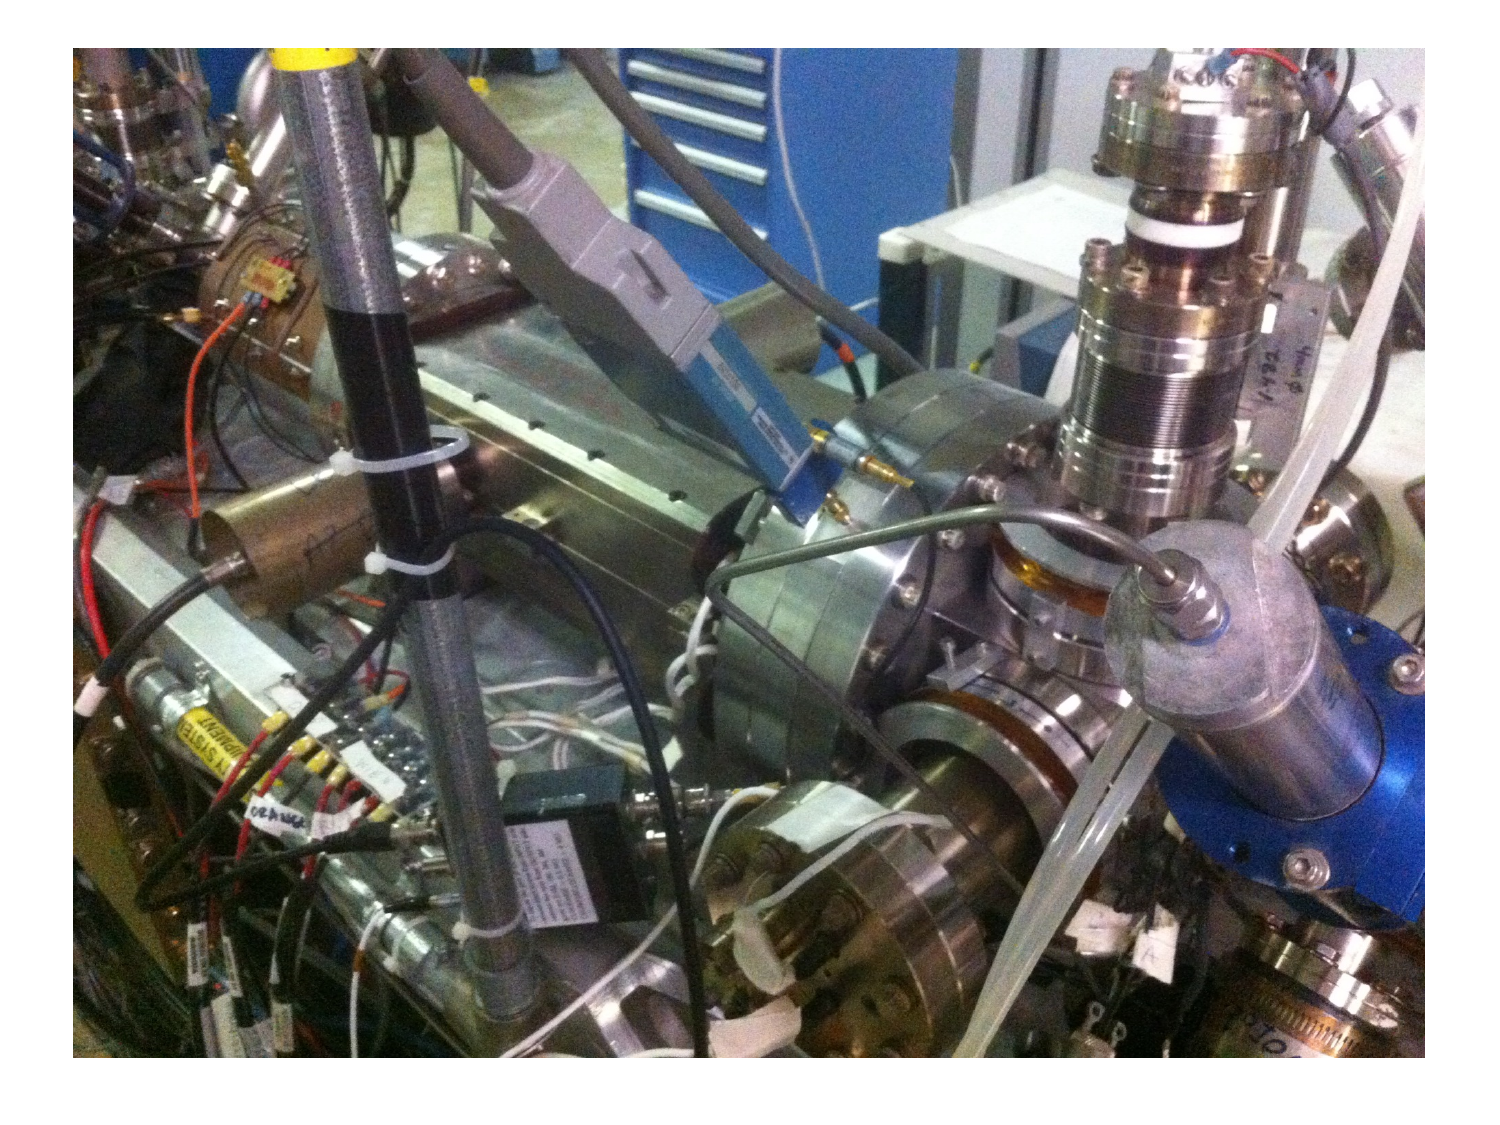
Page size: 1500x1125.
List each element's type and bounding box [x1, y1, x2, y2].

picture [73, 48, 1426, 1058]
